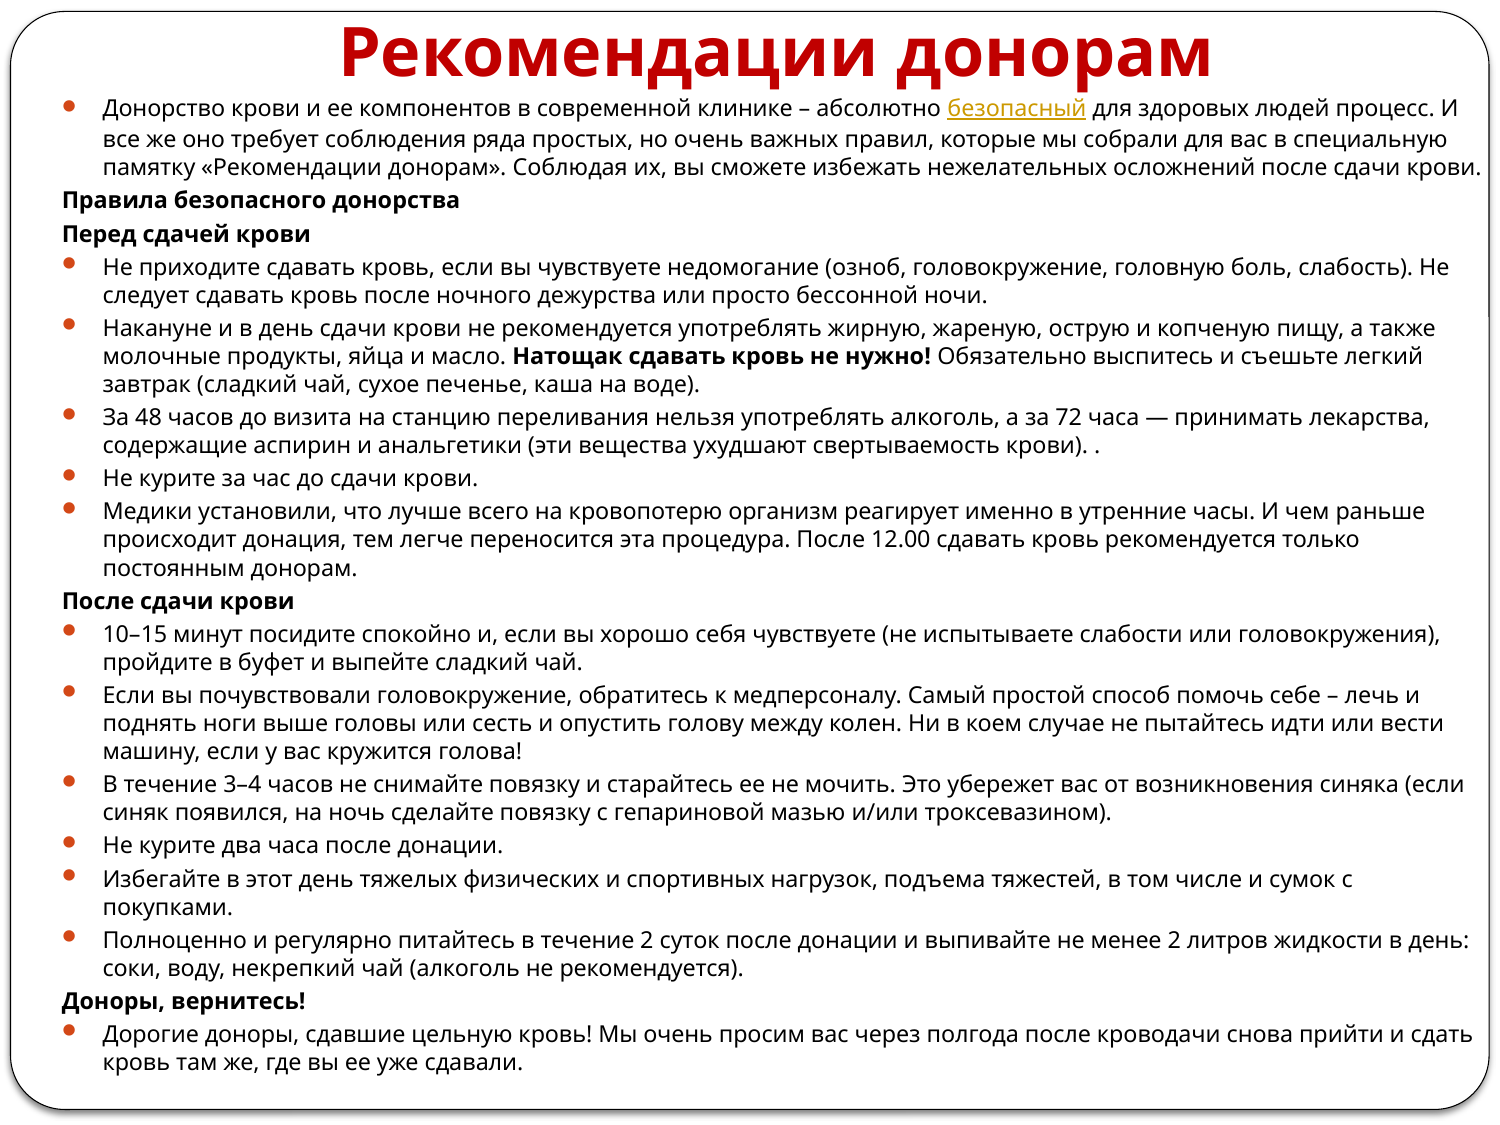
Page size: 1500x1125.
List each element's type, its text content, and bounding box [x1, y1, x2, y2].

title Рекомендации донорам [147, 0, 1423, 85]
list Донорство крови и ее компонентов в современной клинике – абсолютно безопасный для здоровых людей процесс. И все же оно требует соблюдения ряда простых, но очень важных правил, которые мы собрали для вас в специальную памятку «Рекомендации донорам». Соблюдая их, вы сможете избежать нежелательных осложнений после сдачи крови. Правила безопасного донорства Перед сдачей крови Не приходите сдавать кровь, если вы чувствуете недомогание (озноб, головокружение, головную боль, слабость). Не следует сдавать кровь после ночного дежурства или просто бессонной ночи. Накануне и в день сдачи крови не рекомендуется употреблять жирную, жареную, острую и копченую пищу, а также молочные продукты, яйца и масло. Натощак сдавать кровь не нужно! Обязательно выспитесь и съешьте легкий завтрак (сладкий чай, сухое печенье, каша на воде). За 48 часов до визита на станцию переливания нельзя употреблять алкоголь, а за 72 часа — принимать лекарства, содержащие аспирин и анальгетики (эти вещества ухудшают свертываемость крови). . Не курите за час до сдачи крови. Медики установили, что лучше всего на кровопотерю организм реагирует именно в утренние часы. И чем раньше происходит донация, тем легче переносится эта процедура. После 12.00 сдавать кровь рекомендуется только постоянным донорам. После сдачи крови 10–15 минут посидите спокойно и, если вы хорошо себя чувствуете (не испытываете слабости или головокружения), пройдите в буфет и выпейте сладкий чай. Если вы почувствовали головокружение, обратитесь к медперсоналу. Самый простой способ помочь себе – лечь и поднять ноги выше головы или сесть и опустить голову между колен. Ни в коем случае не пытайтесь идти или вести машину, если у вас кружится голова! В течение 3–4 часов не снимайте повязку и старайтесь ее не мочить. Это убережет вас от возникновения синяка (если синяк появился, на ночь сделайте повязку с гепариновой мазью и/или троксевазином). Не курите два часа после донации. Избегайте в этот день тяжелых физических и спортивных нагрузок, подъема тяжестей, в том числе и сумок с покупками. Полноценно и регулярно питайтесь в течение 2 суток после донации и выпивайте не менее 2 литров жидкости в день: соки, воду, некрепкий чай (алкоголь не рекомендуется). Доноры, вернитесь! Дорогие доноры, сдавшие цельную кровь! Мы очень просим вас через полгода после кроводачи снова прийти и сдать кровь там же, где вы ее уже сдавали. [47, 85, 1500, 1125]
